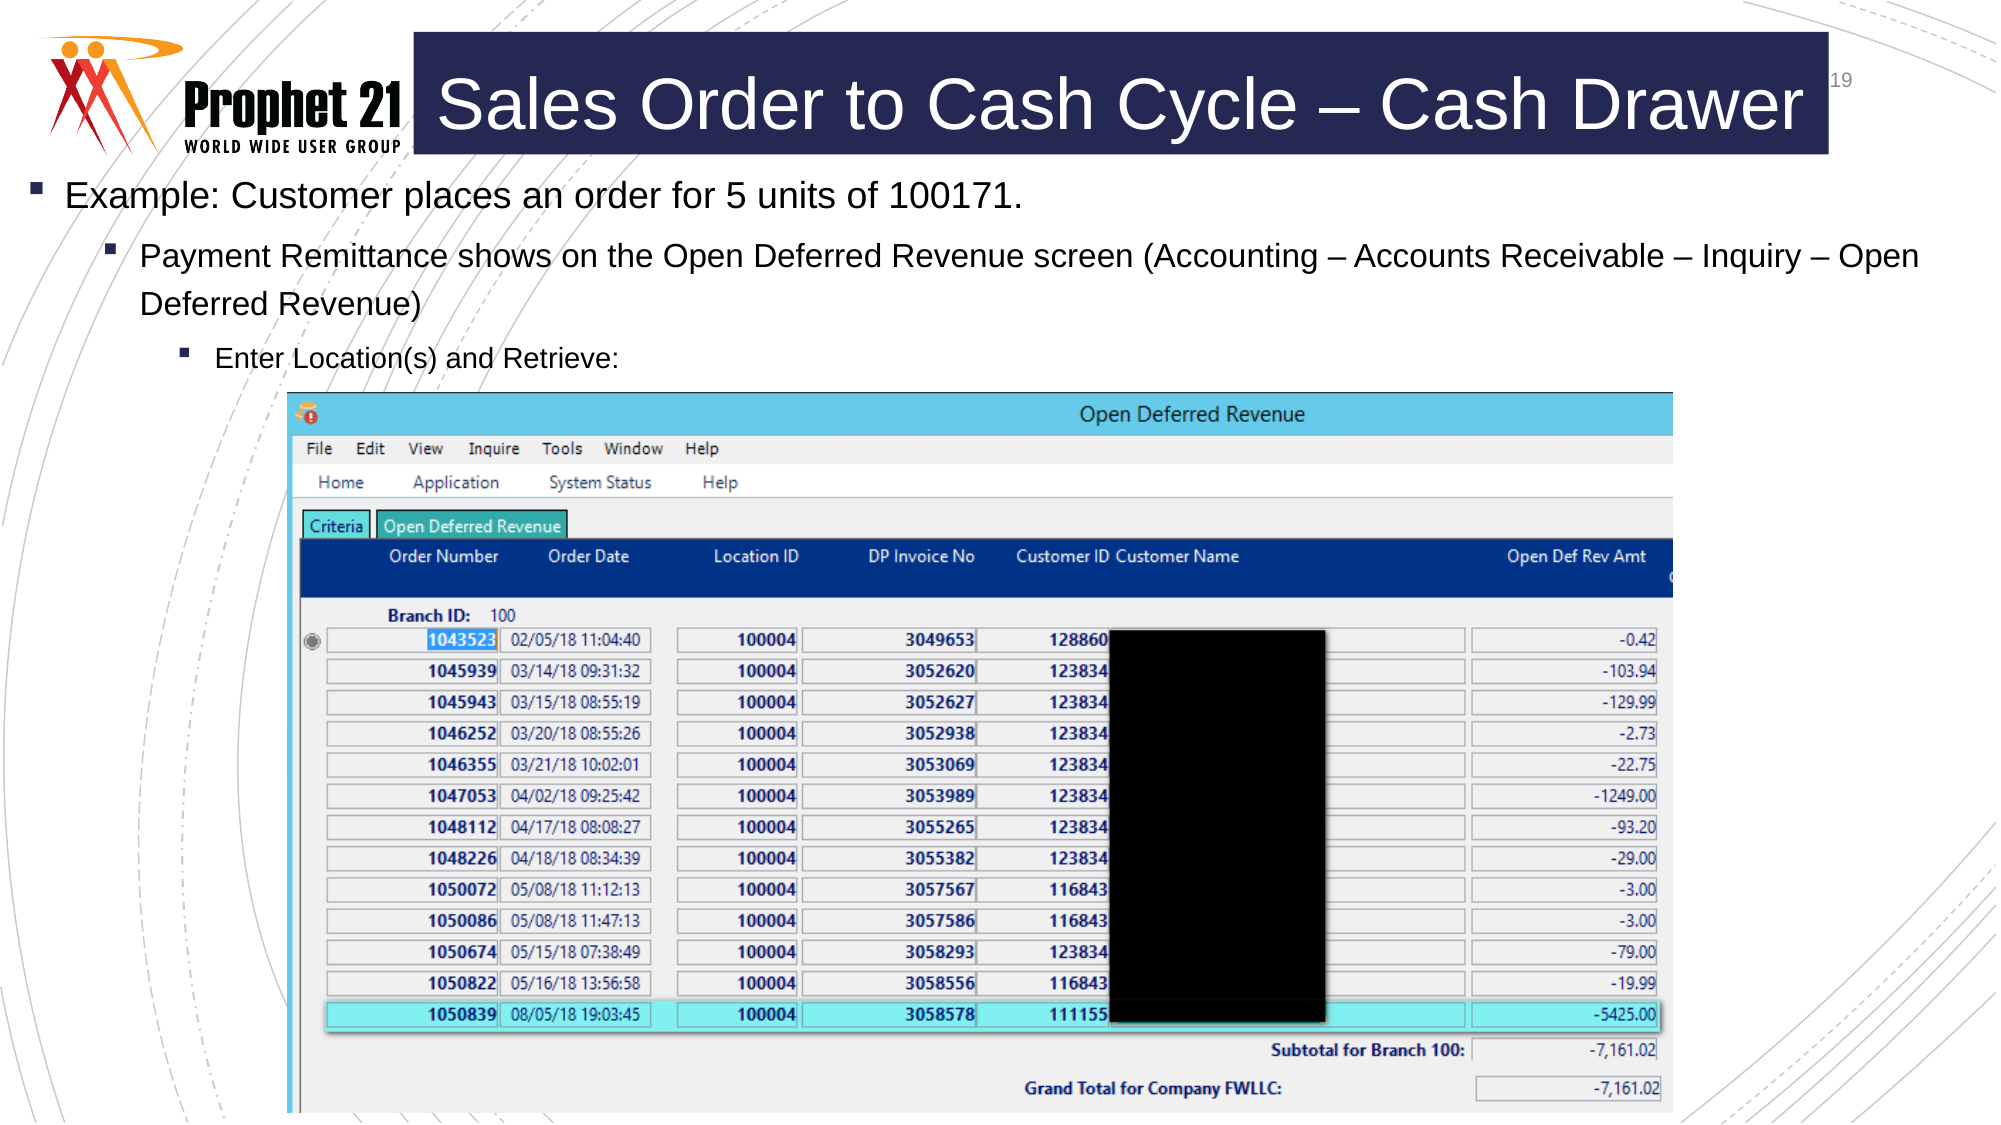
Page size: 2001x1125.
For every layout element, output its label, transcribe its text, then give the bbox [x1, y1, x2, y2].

slide_number 19 [1829, 52, 1868, 105]
list Example: Customer places an order for 5 units of 100171. Payment Remittance shows on the Open Deferred Revenue screen (Accounting – Accounts Receivable – Inquiry – Open Deferred Revenue) Enter Location(s) and Retrieve: [12, 154, 2000, 1094]
picture [287, 392, 1673, 1113]
text_box Sales Order to Cash Cycle – Cash Drawer [413, 31, 1829, 155]
picture [37, 36, 400, 154]
